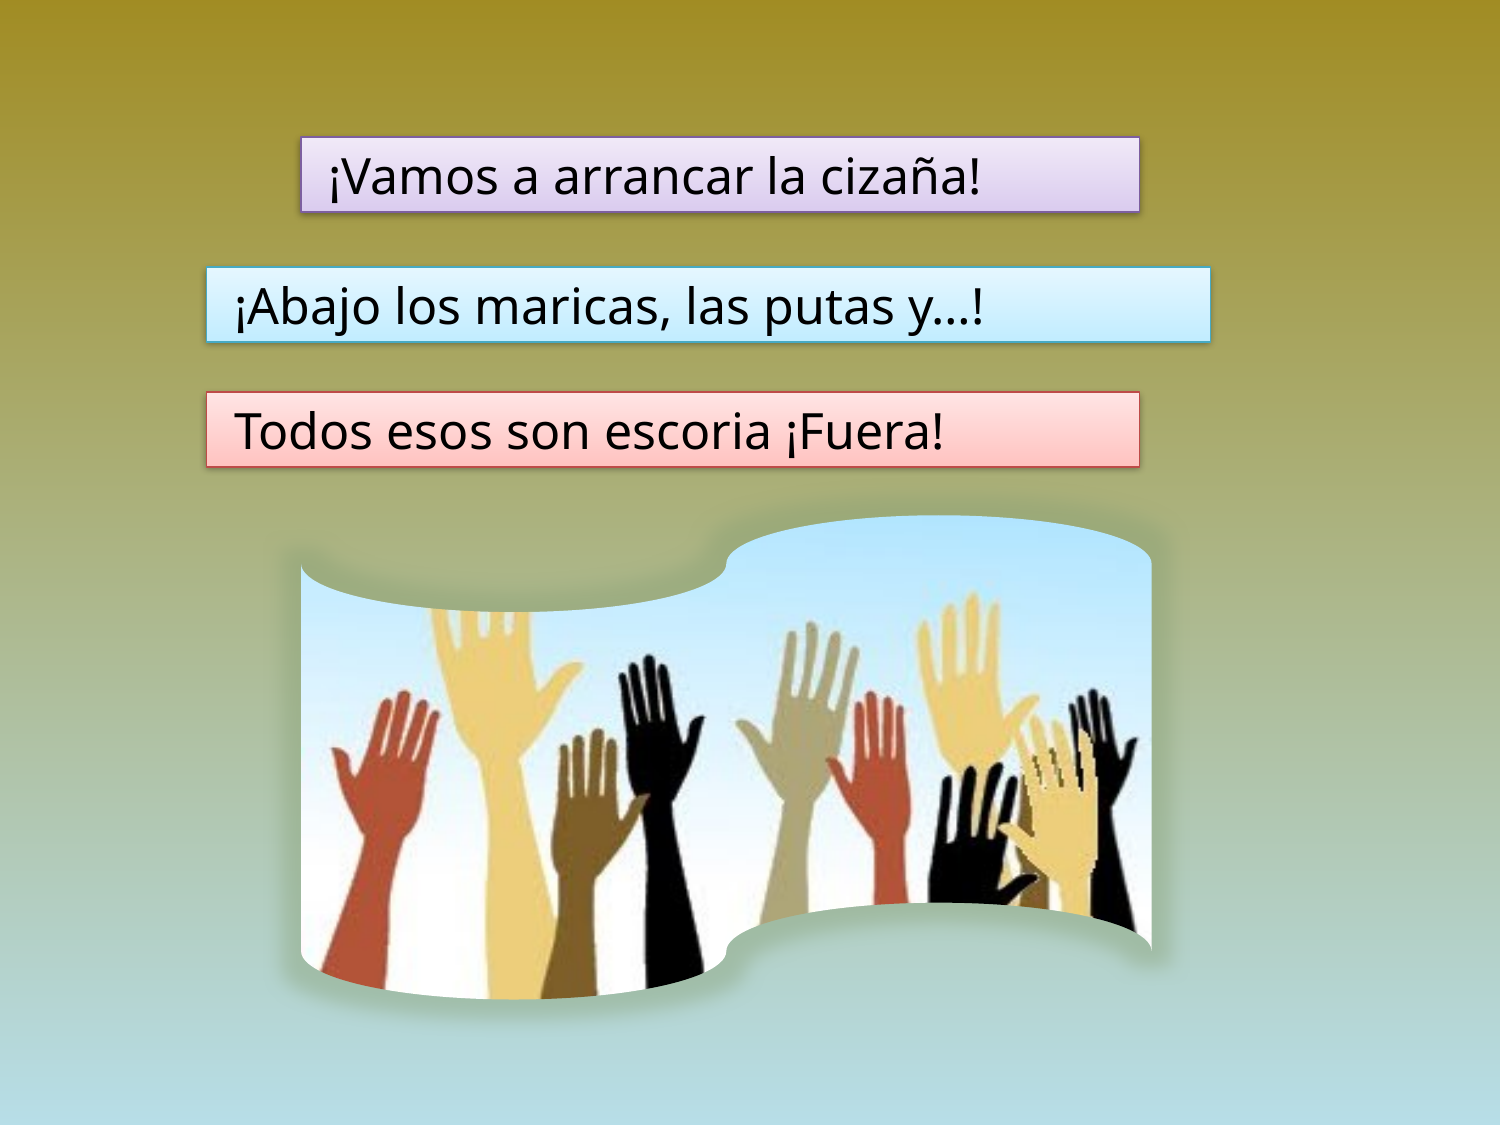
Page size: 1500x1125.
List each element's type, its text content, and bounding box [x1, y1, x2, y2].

text_box ¡Vamos a arrancar la cizaña! [300, 136, 1140, 213]
text_box Todos esos son escoria ¡Fuera! [206, 391, 1140, 468]
text_box ¡Abajo los maricas, las putas y…! [206, 266, 1211, 343]
text_box [301, 515, 1152, 1000]
